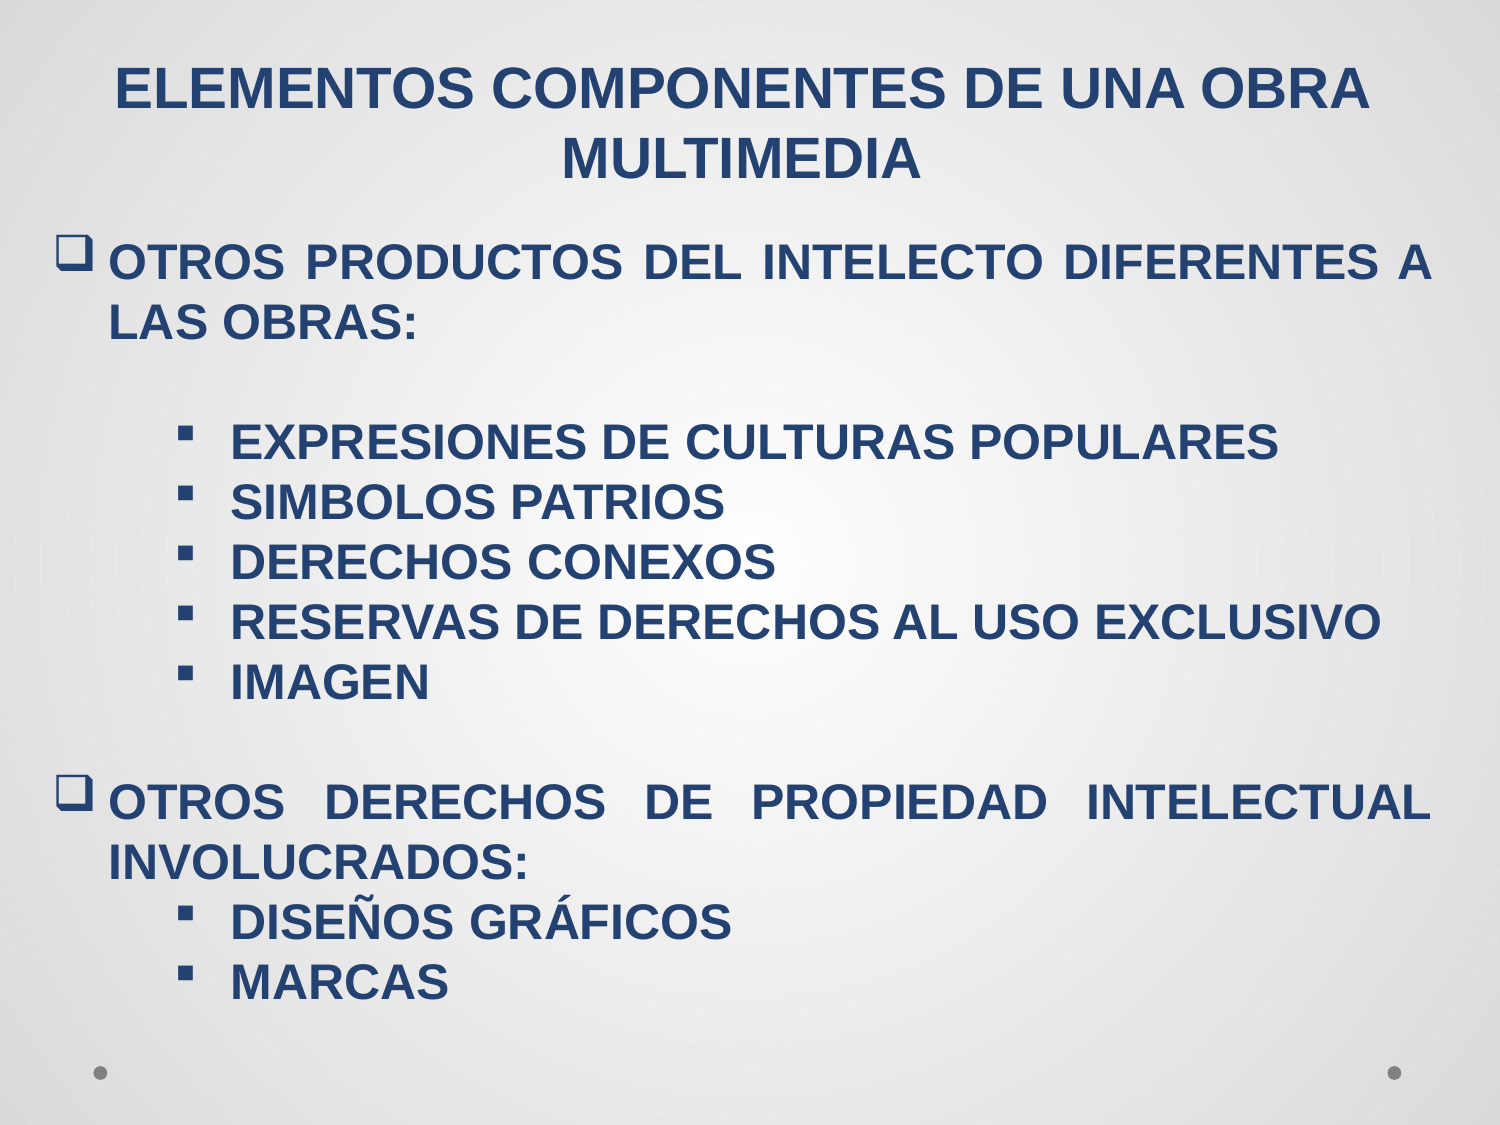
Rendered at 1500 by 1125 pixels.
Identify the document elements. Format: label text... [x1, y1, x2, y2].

text_box ELEMENTOS COMPONENTES DE UNA OBRA MULTIMEDIA OTROS PRODUCTOS DEL INTELECTO DIFERENTES A LAS OBRAS: EXPRESIONES DE CULTURAS POPULARES SIMBOLOS PATRIOS DERECHOS CONEXOS RESERVAS DE DERECHOS AL USO EXCLUSIVO IMAGEN OTROS DERECHOS DE PROPIEDAD INTELECTUAL INVOLUCRADOS: DISEÑOS GRÁFICOS MARCAS [37, 42, 1447, 1078]
